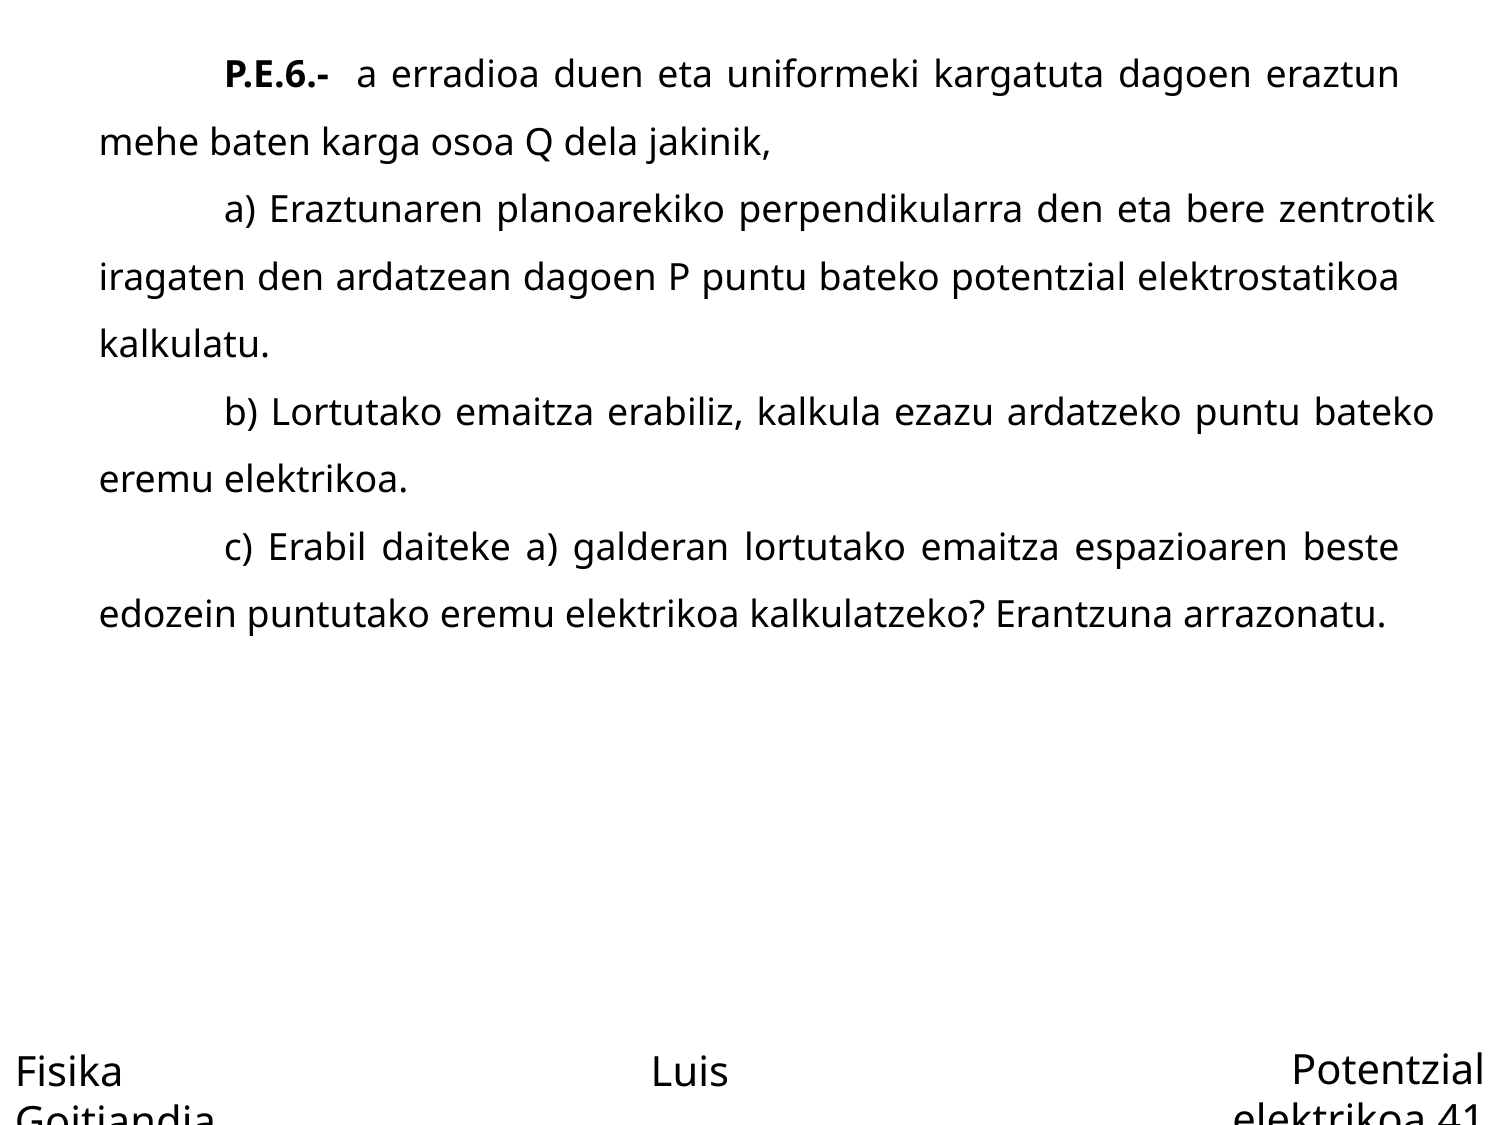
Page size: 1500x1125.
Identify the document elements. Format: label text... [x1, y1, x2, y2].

text_box P.E.6.- a erradioa duen eta uniformeki kargatuta dagoen eraztun mehe baten karga osoa Q dela jakinik, a) Eraztunaren planoarekiko perpendikularra den eta bere zentrotik iragaten den ardatzean dagoen P puntu bateko potentzial elektrostatikoa kalkulatu. b) Lortutako emaitza erabiliz, kalkula ezazu ardatzeko puntu bateko eremu elektrikoa. c) Erabil daiteke a) galderan lortutako emaitza espazioaren beste edozein puntutako eremu elektrikoa kalkulatzeko? Erantzuna arrazonatu. [81, 27, 1419, 636]
